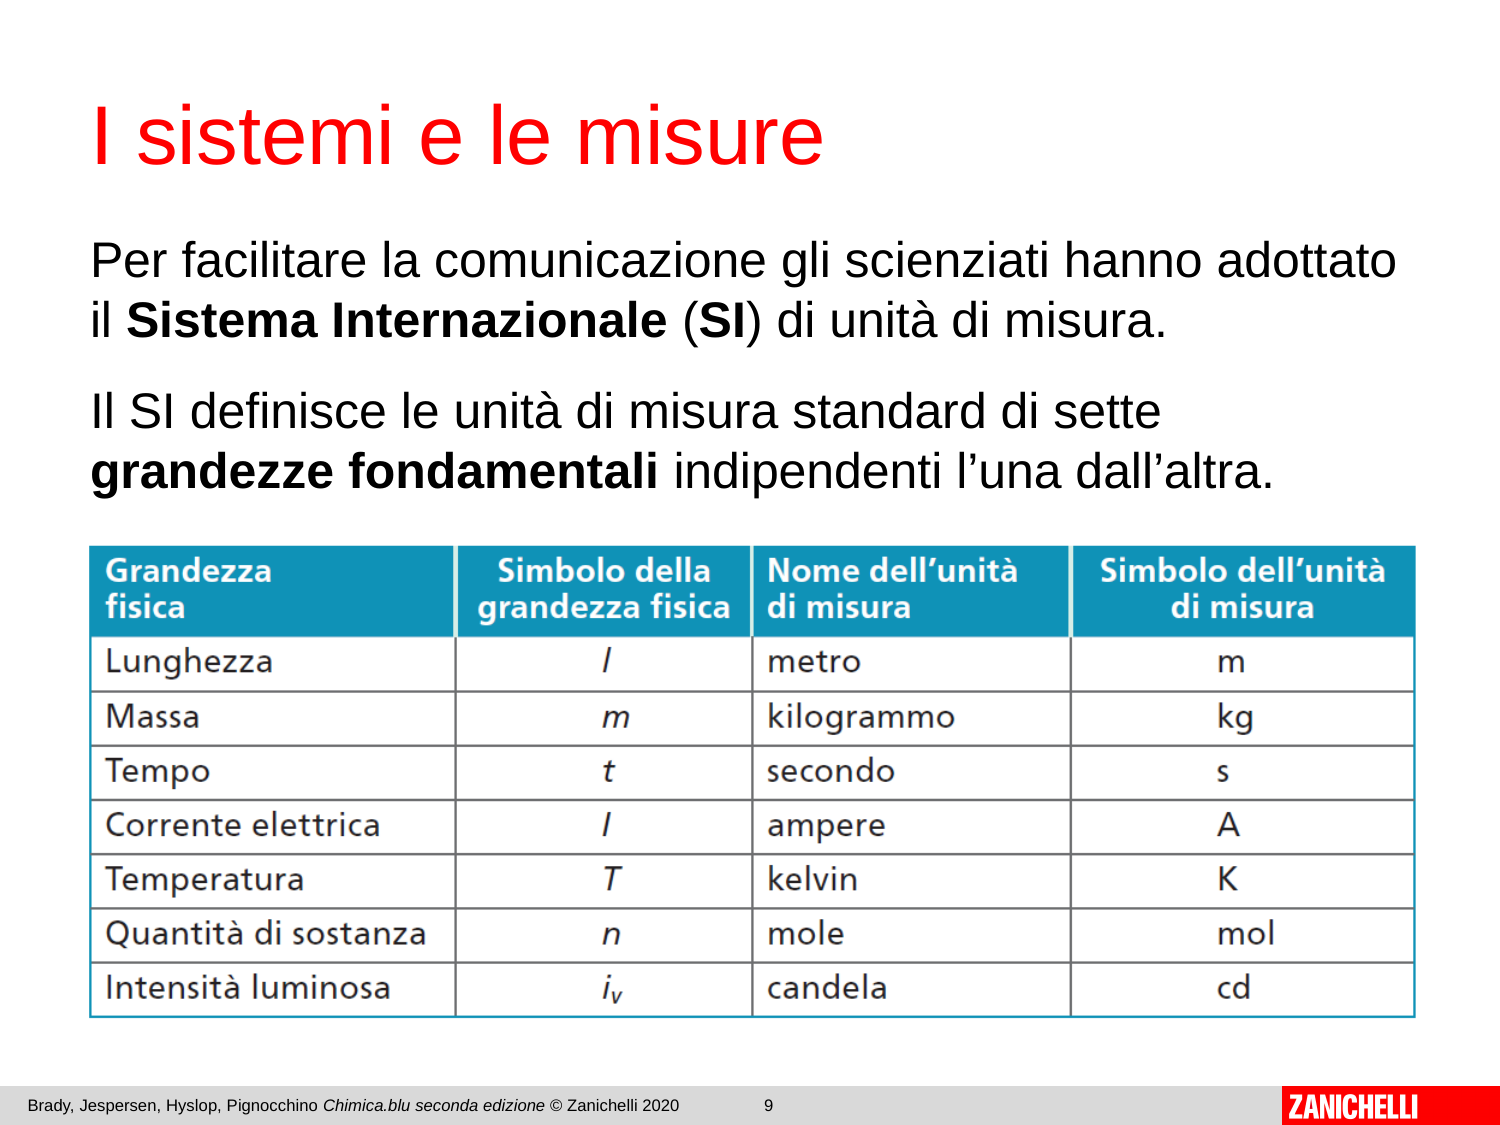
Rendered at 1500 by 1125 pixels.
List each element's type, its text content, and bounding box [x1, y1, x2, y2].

picture [64, 523, 1447, 1041]
picture [1282, 1086, 1500, 1125]
title I sistemi e le misure [75, 62, 1424, 213]
footer Brady, Jespersen, Hyslop, Pignocchino Chimica.blu seconda edizione © Zanichelli 2020 [12, 1086, 857, 1125]
list Per facilitare la comunicazione gli scienziati hanno adottato il Sistema Internazionale (SI) di unità di misura. Il SI definisce le unità di misura standard di sette grandezze fondamentali indipendenti l’una dall’altra. [75, 220, 1424, 521]
